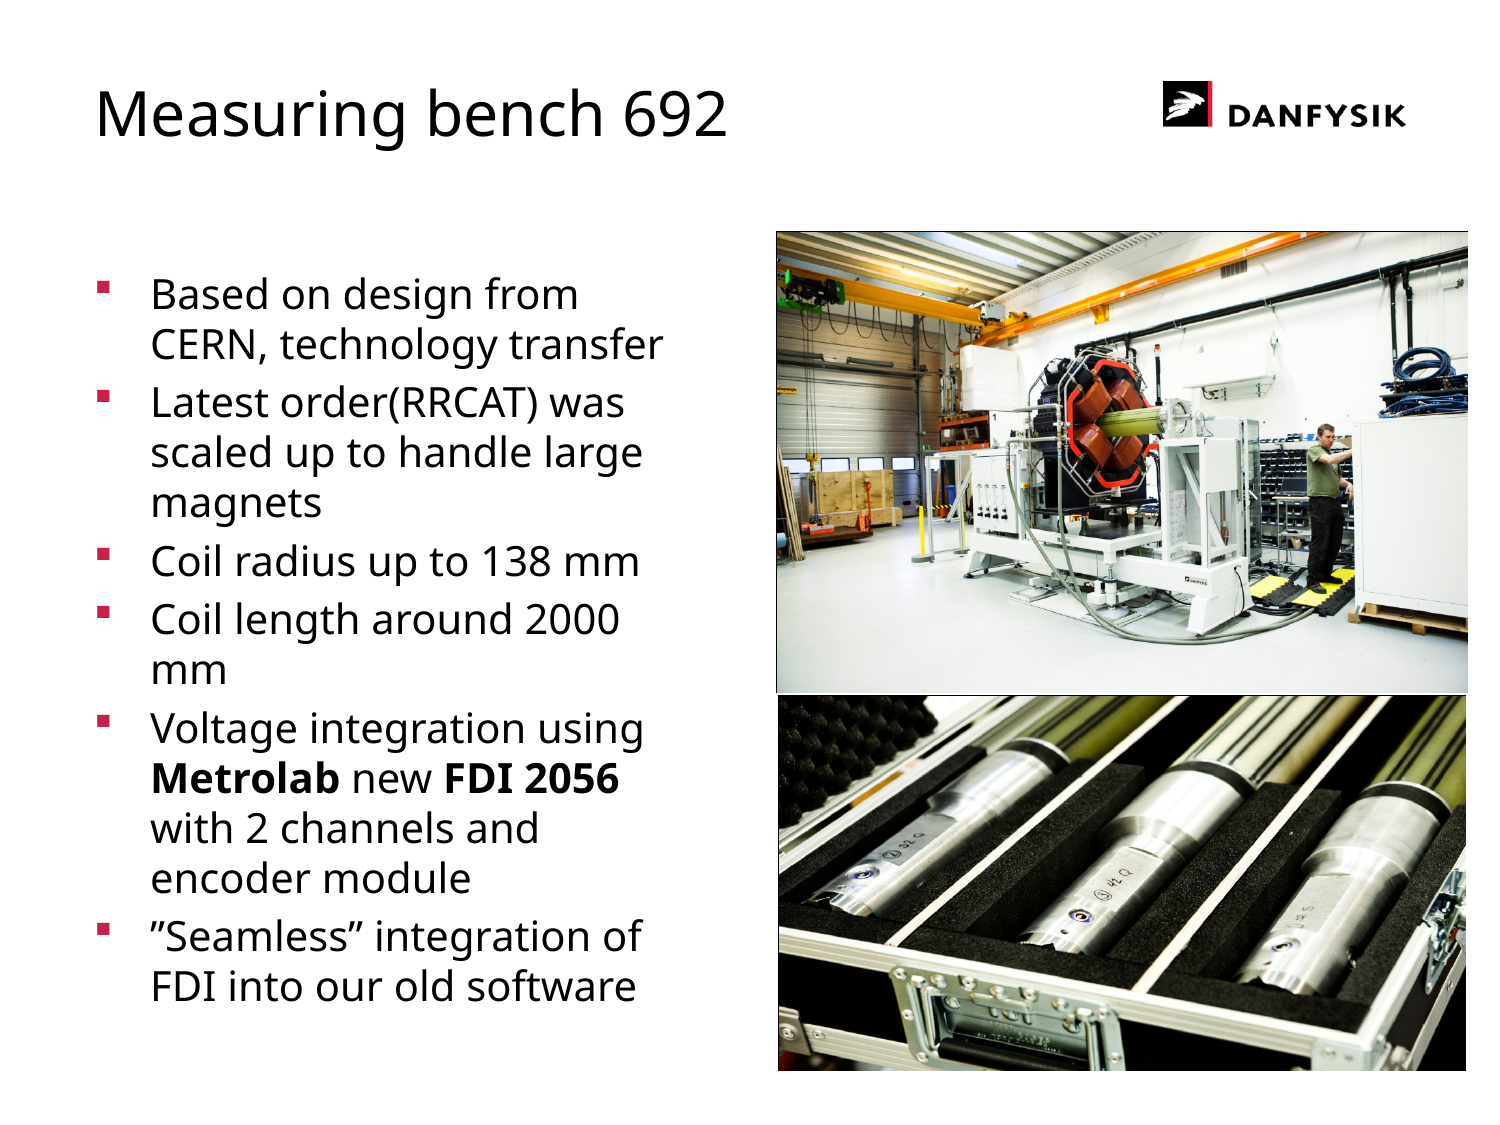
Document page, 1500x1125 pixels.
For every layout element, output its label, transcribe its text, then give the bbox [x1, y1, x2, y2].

picture [778, 695, 1466, 1071]
picture [1163, 81, 1406, 127]
list Measuring bench 692 [46, 44, 1063, 246]
list Based on design from CERN, technology transfer Latest order(RRCAT) was scaled up to handle large magnets Coil radius up to 138 mm Coil length around 2000 mm Voltage integration using Metrolab new FDI 2056 with 2 channels and encoder module ”Seamless” integration of FDI into our old software [46, 246, 727, 1029]
picture [776, 231, 1468, 693]
